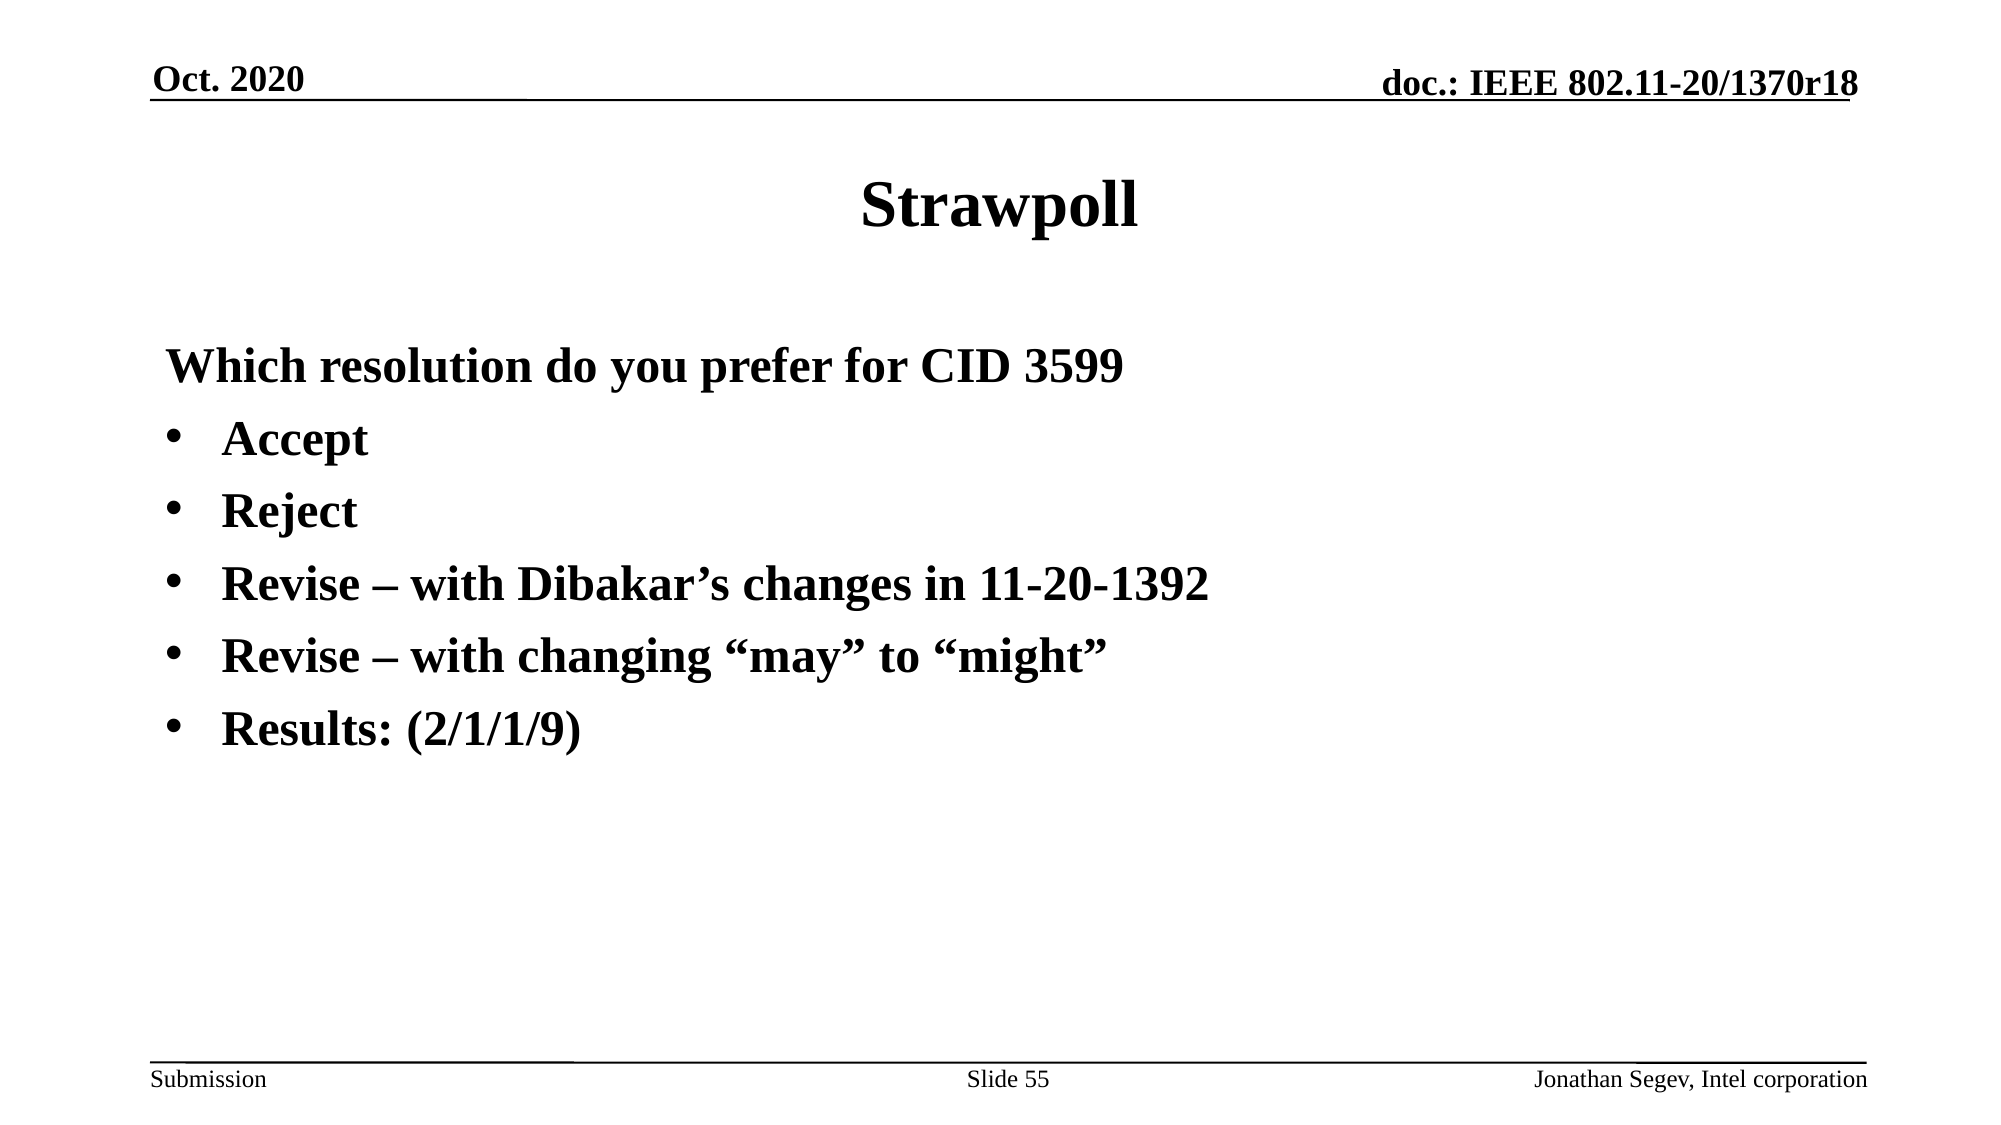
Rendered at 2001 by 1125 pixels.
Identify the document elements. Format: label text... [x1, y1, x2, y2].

slide_number Slide 55 [950, 1061, 1067, 1123]
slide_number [152, 54, 563, 100]
title Strawpoll [149, 112, 1850, 288]
list Which resolution do you prefer for CID 3599 Accept Reject Revise – with Dibakar’s changes in 11-20-1392 Revise – with changing “may” to “might” Results: (2/1/1/9) [149, 324, 1850, 1000]
footer Jonathan Segev, Intel corporation [1171, 1061, 1869, 1093]
